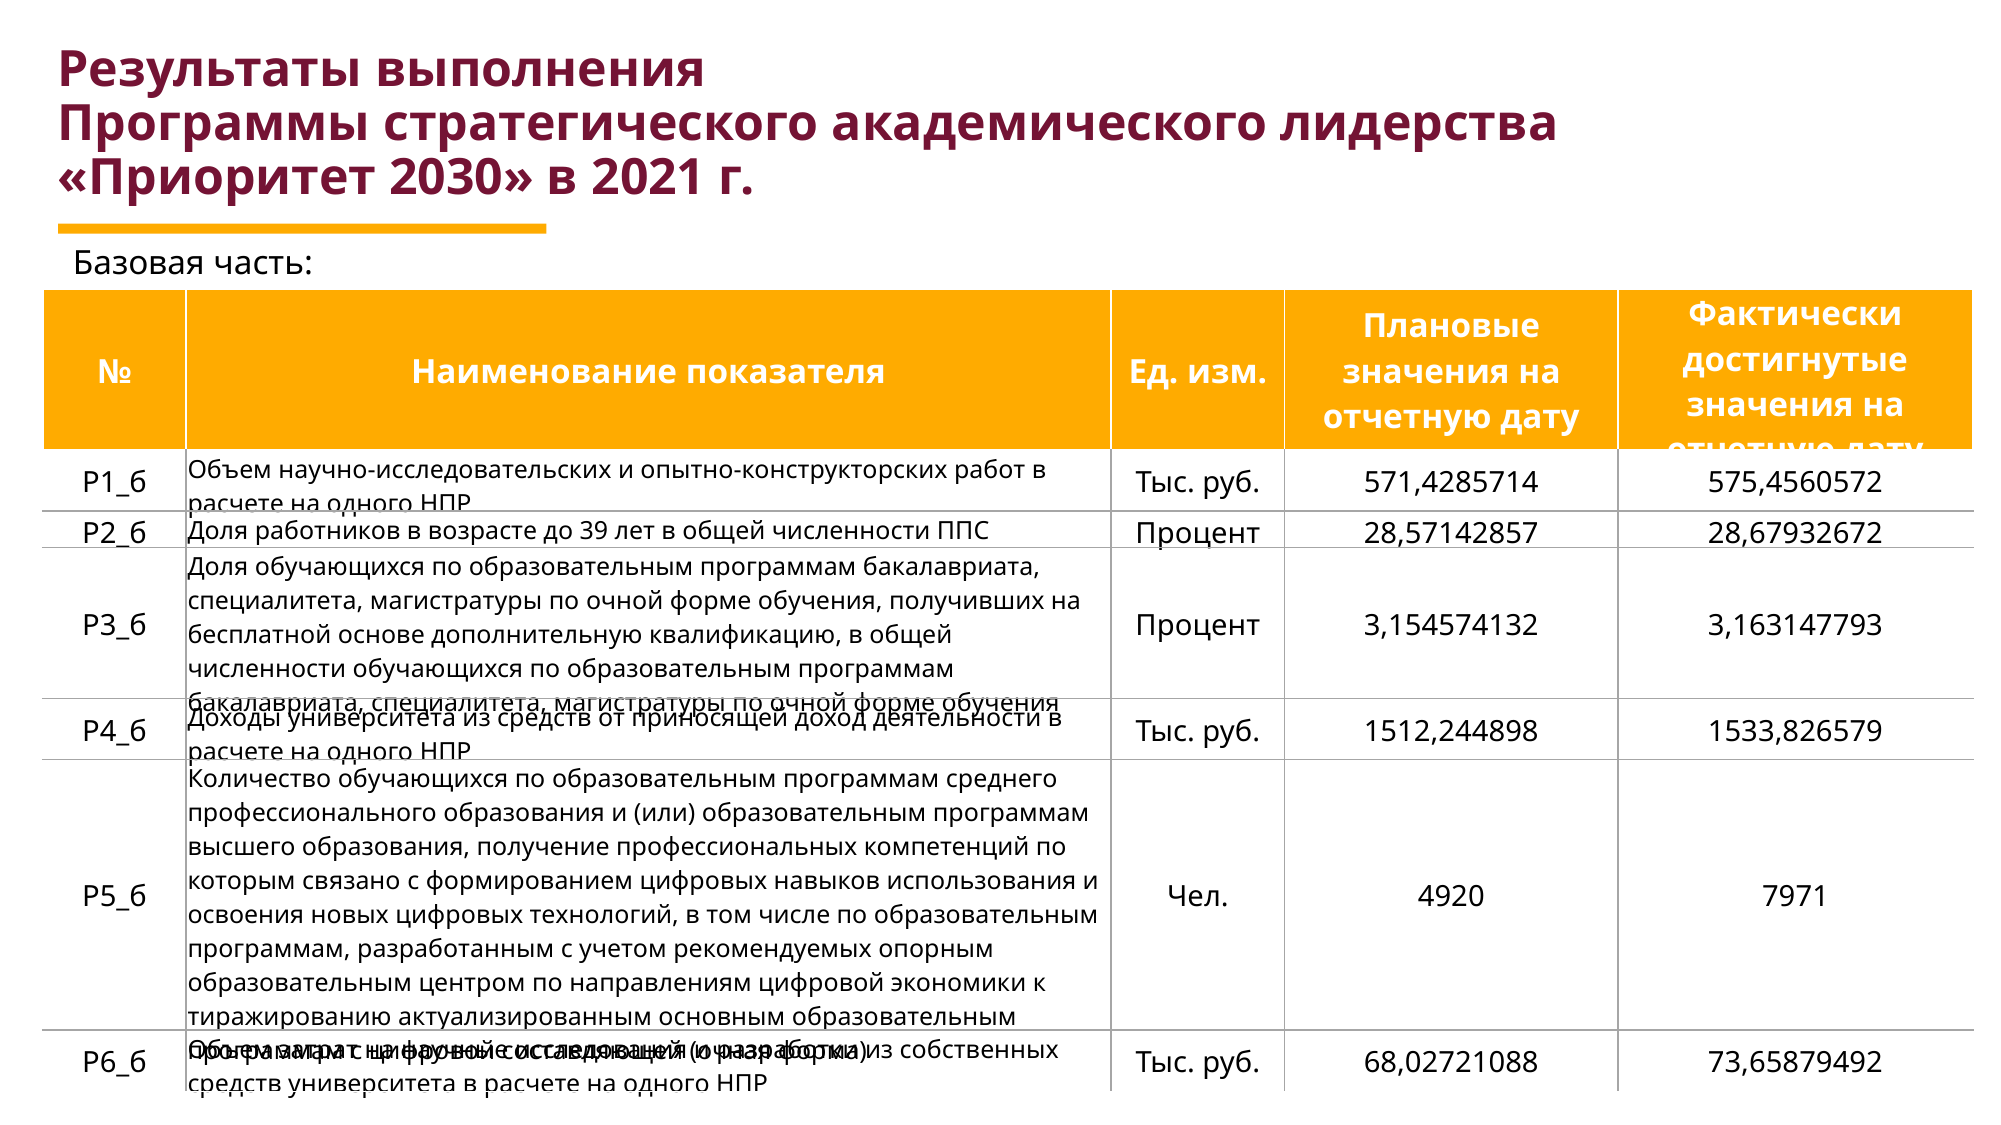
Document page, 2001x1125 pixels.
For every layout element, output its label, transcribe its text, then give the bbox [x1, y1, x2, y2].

text_box Базовая часть: [58, 233, 626, 288]
table_cell Объем затрат на научные исследования и разработки из собственных средств университета в расчете на одного НПР [187, 1031, 1110, 1091]
table_cell Р4_б [44, 699, 185, 759]
table_cell Р5_б [44, 760, 185, 1029]
table_cell Доходы университета из средств от приносящей доход деятельности в расчете на одного НПР [187, 699, 1110, 759]
table_header № [44, 290, 185, 449]
table_cell Р6_б [44, 1031, 185, 1091]
table_cell Процент [1112, 512, 1284, 547]
table_cell 4920 [1285, 760, 1617, 1029]
table_cell 3,154574132 [1285, 548, 1617, 698]
table_cell Доля работников в возрасте до 39 лет в общей численности ППС [187, 512, 1110, 547]
table_cell 7971 [1619, 760, 1972, 1029]
table_cell 575,4560572 [1619, 451, 1972, 510]
table_cell 68,02721088 [1285, 1031, 1617, 1091]
text_box [57, 223, 547, 235]
table_cell Р1_б [44, 451, 185, 510]
table_cell Тыс. руб. [1112, 451, 1284, 510]
table_cell Р3_б [44, 548, 185, 698]
table_cell Количество обучающихся по образовательным программам среднего профессионального образования и (или) образовательным программам высшего образования, получение профессиональных компетенций по которым связано с формированием цифровых навыков использования и освоения новых цифровых технологий, в том числе по образовательным программам, разработанным с учетом рекомендуемых опорным образовательным центром по направлениям цифровой экономики к тиражированию актуализированным основным образовательным программам с цифровой составляющей (очная форма) [187, 760, 1110, 1029]
table_cell 3,163147793 [1619, 548, 1972, 698]
table_header Ед. изм. [1112, 290, 1284, 449]
text_box Результаты выполнения Программы стратегического академического лидерства «Приоритет 2030» в 2021 г. [42, 35, 1638, 113]
table_cell Тыс. руб. [1112, 1031, 1284, 1091]
table_cell Тыс. руб. [1112, 699, 1284, 759]
table_header Плановые значения на отчетную дату [1285, 290, 1617, 449]
table_cell Объем научно-исследовательских и опытно-конструкторских работ в расчете на одного НПР [187, 451, 1110, 510]
table_cell 28,57142857 [1285, 512, 1617, 547]
table_cell 28,67932672 [1619, 512, 1972, 547]
table_cell 1533,826579 [1619, 699, 1972, 759]
table_header Наименование показателя [187, 290, 1110, 449]
table_cell 1512,244898 [1285, 699, 1617, 759]
table_cell Р2_б [44, 512, 185, 547]
table_cell Чел. [1112, 760, 1284, 1029]
table_cell Процент [1112, 548, 1284, 698]
table_cell 73,65879492 [1619, 1031, 1972, 1091]
table_cell Доля обучающихся по образовательным программам бакалавриата, специалитета, магистратуры по очной форме обучения, получивших на бесплатной основе дополнительную квалификацию, в общей численности обучающихся по образовательным программам бакалавриата, специалитета, магистратуры по очной форме обучения [187, 548, 1110, 698]
table_cell 571,4285714 [1285, 451, 1617, 510]
table_header Фактически достигнутые значения на отчетную дату [1619, 290, 1972, 449]
